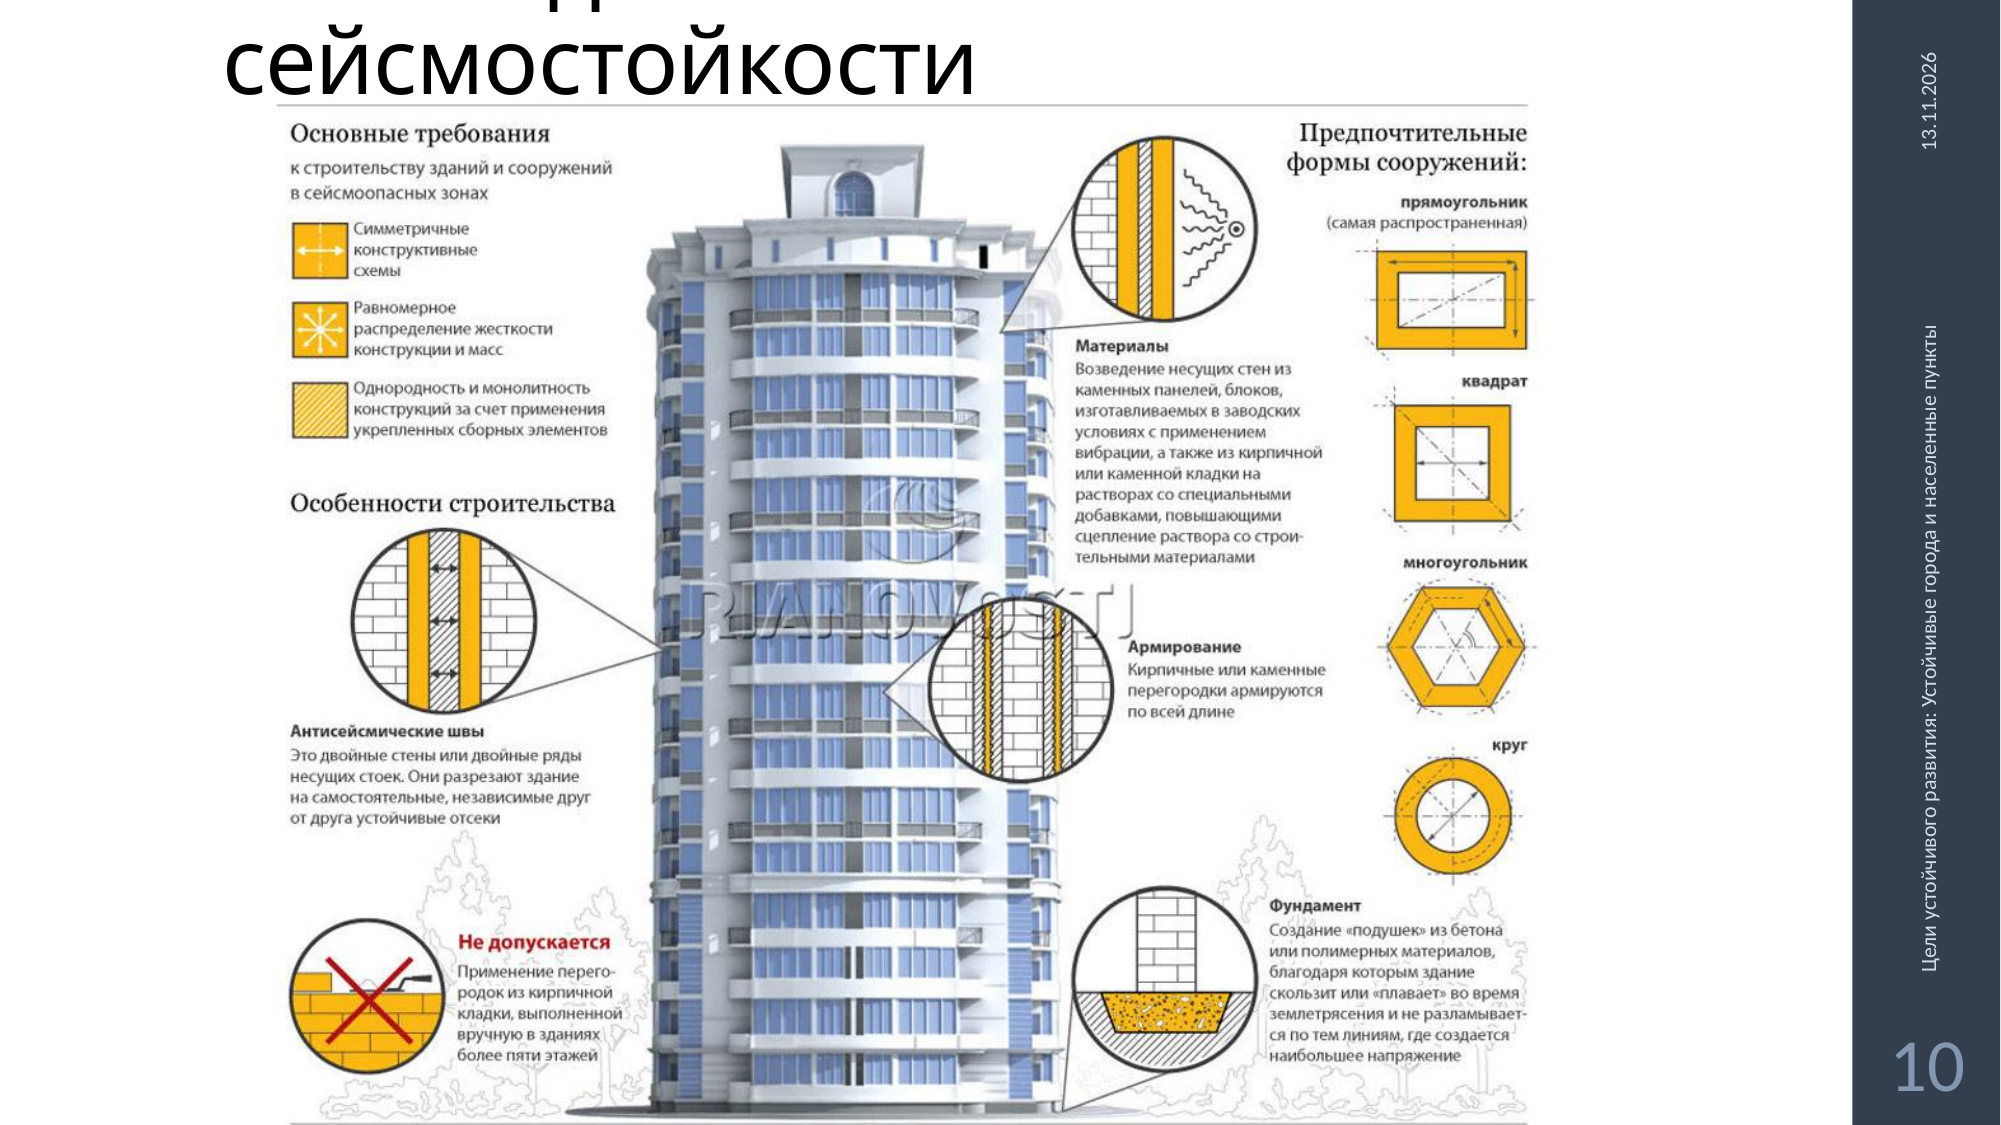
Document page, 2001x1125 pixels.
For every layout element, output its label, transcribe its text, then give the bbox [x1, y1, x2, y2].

picture [276, 99, 1548, 1125]
footer Цели устойчивого развития: Устойчивые города и населенные пункты [1897, 272, 1958, 988]
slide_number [1897, 37, 1958, 272]
slide_number 10 [1852, 1012, 2000, 1110]
title 6. Методы повышения сейсмостойкости [206, 0, 1797, 122]
